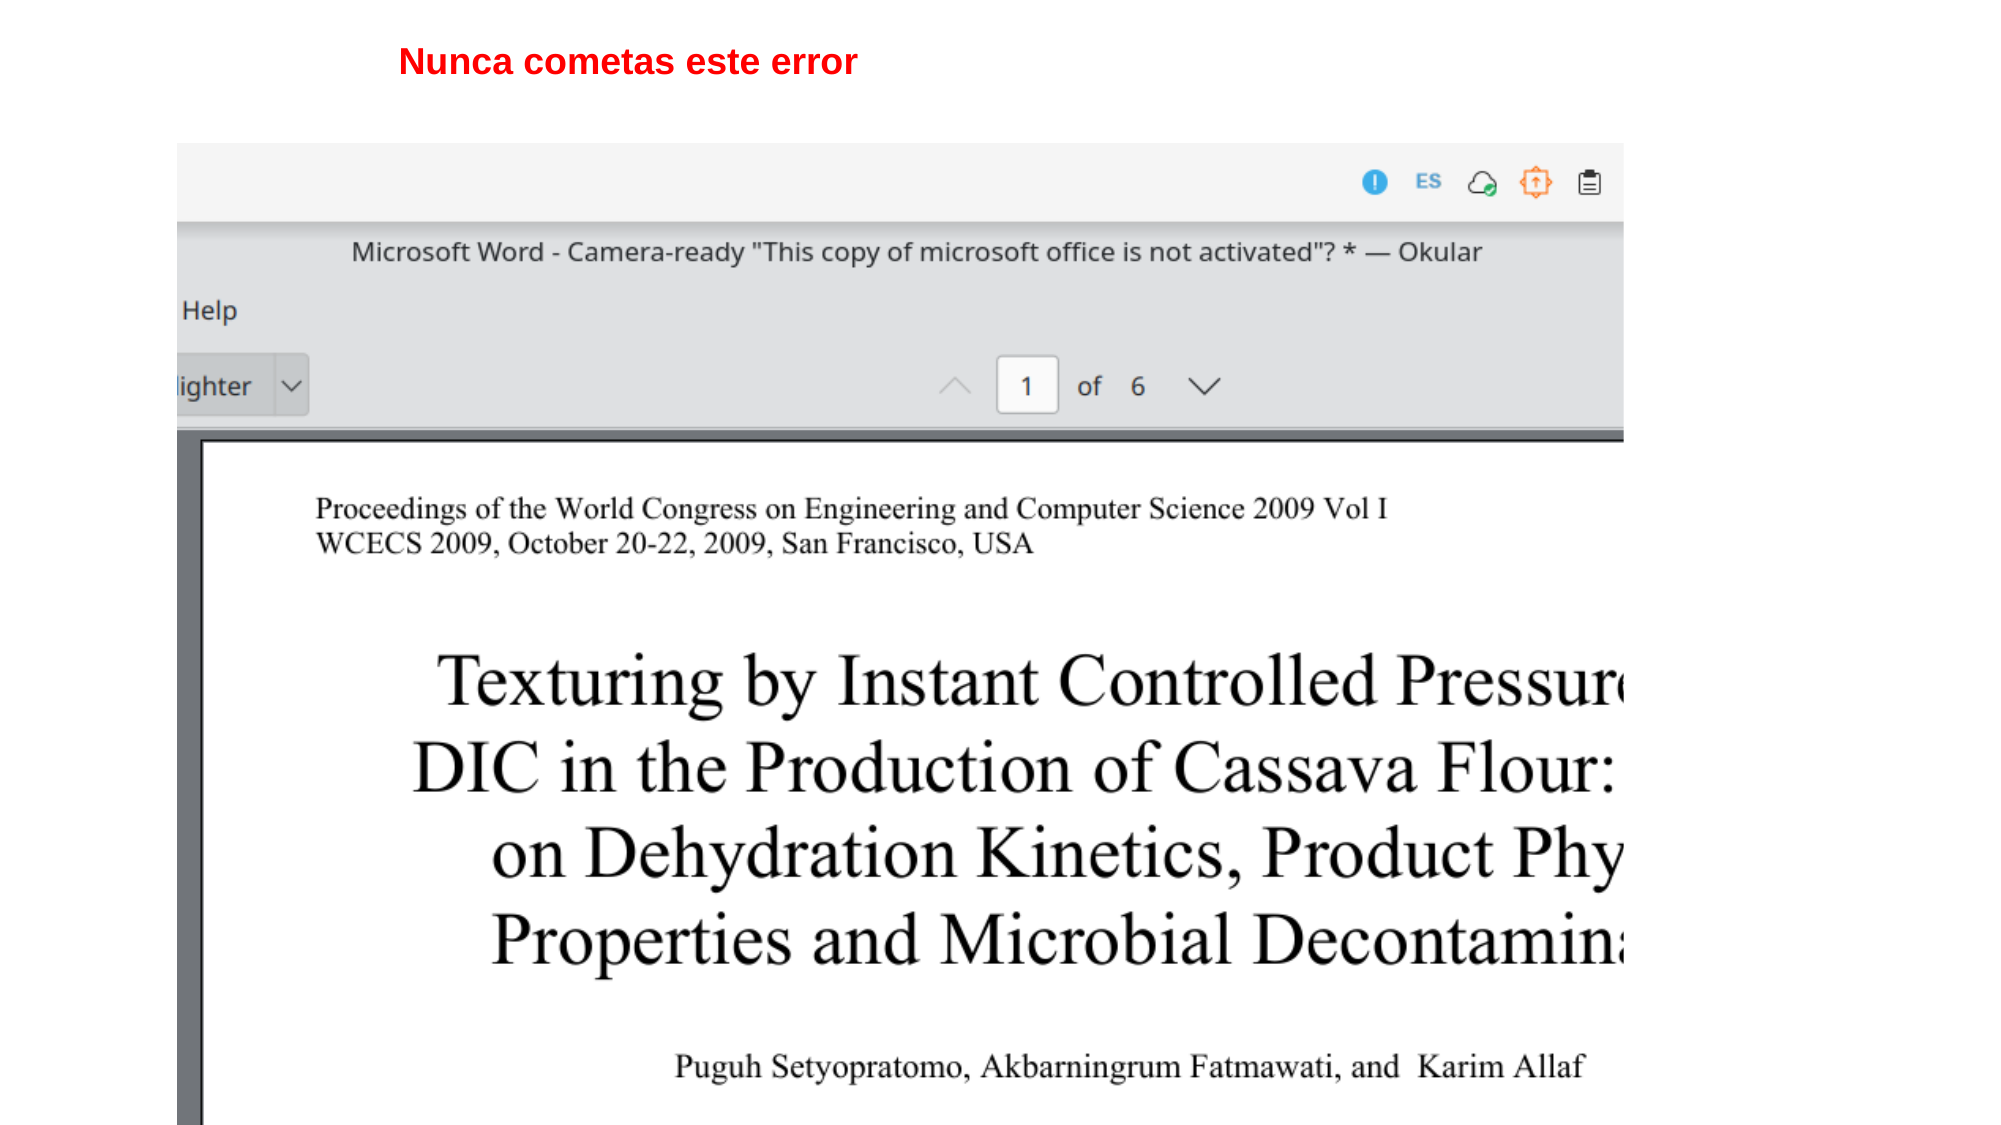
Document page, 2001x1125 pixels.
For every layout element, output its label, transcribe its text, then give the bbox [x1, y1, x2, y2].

picture [176, 143, 1624, 1125]
text_box Nunca cometas este error [383, 29, 1093, 129]
